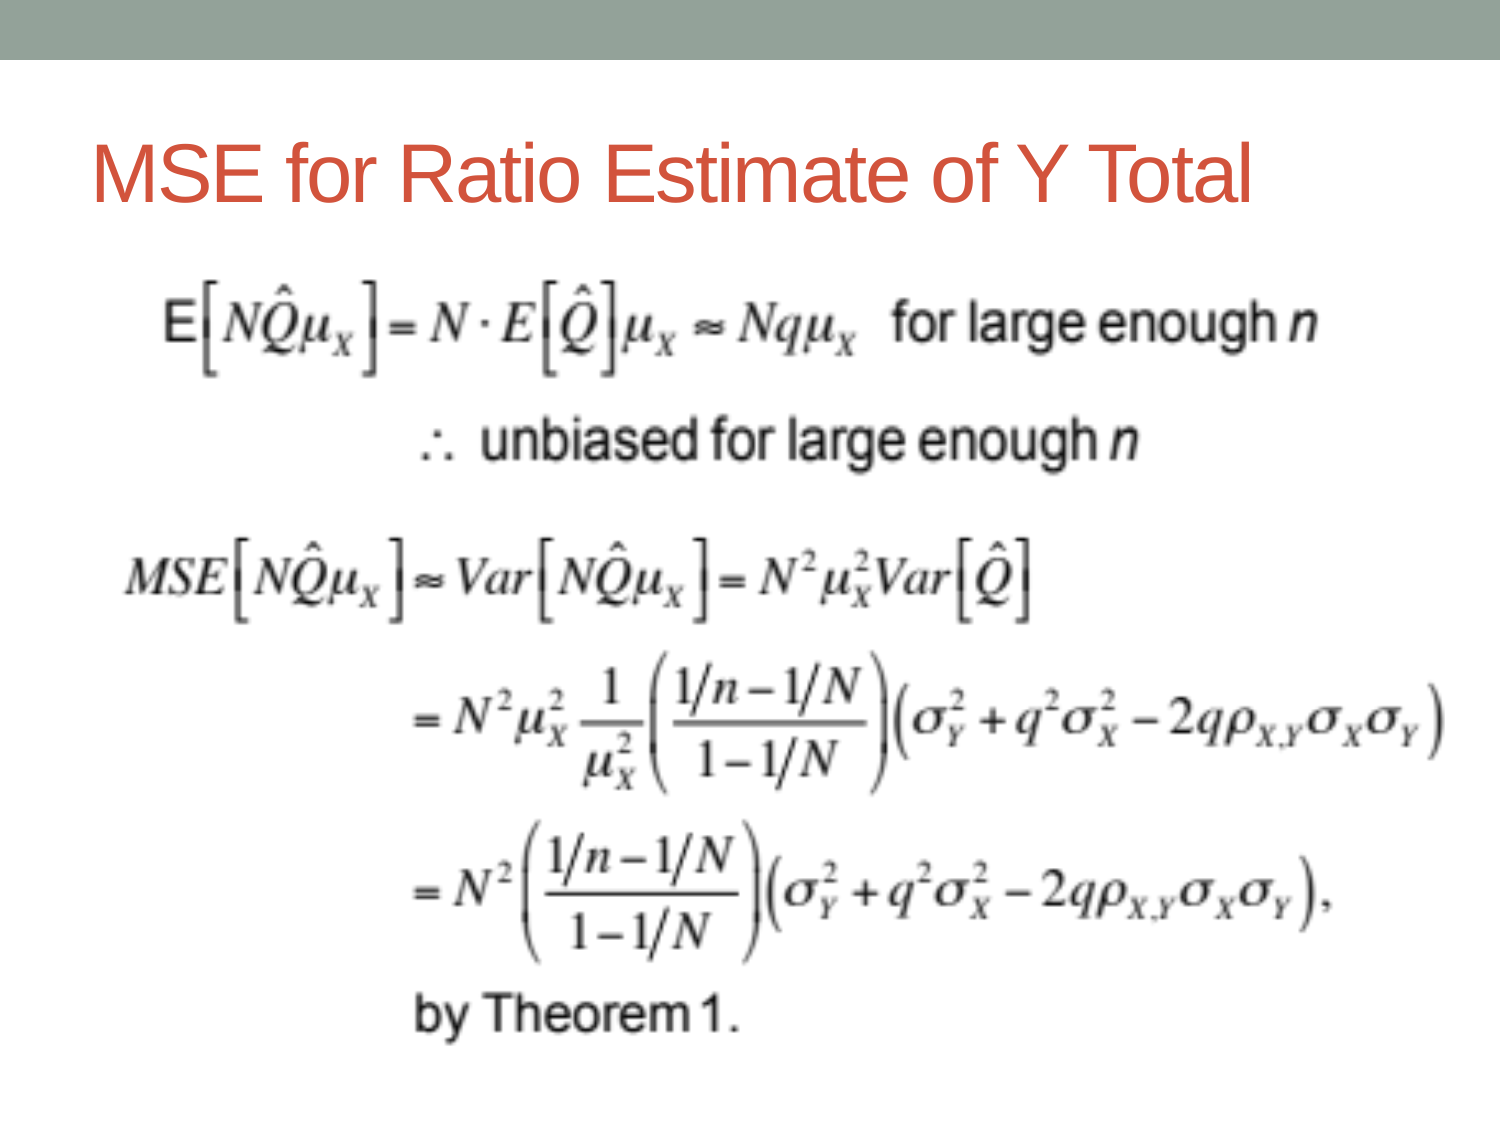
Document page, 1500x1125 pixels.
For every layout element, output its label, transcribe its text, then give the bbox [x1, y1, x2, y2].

title MSE for Ratio Estimate of Y Total [75, 87, 1425, 250]
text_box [117, 529, 1446, 1050]
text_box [159, 270, 1325, 380]
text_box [415, 408, 1145, 481]
